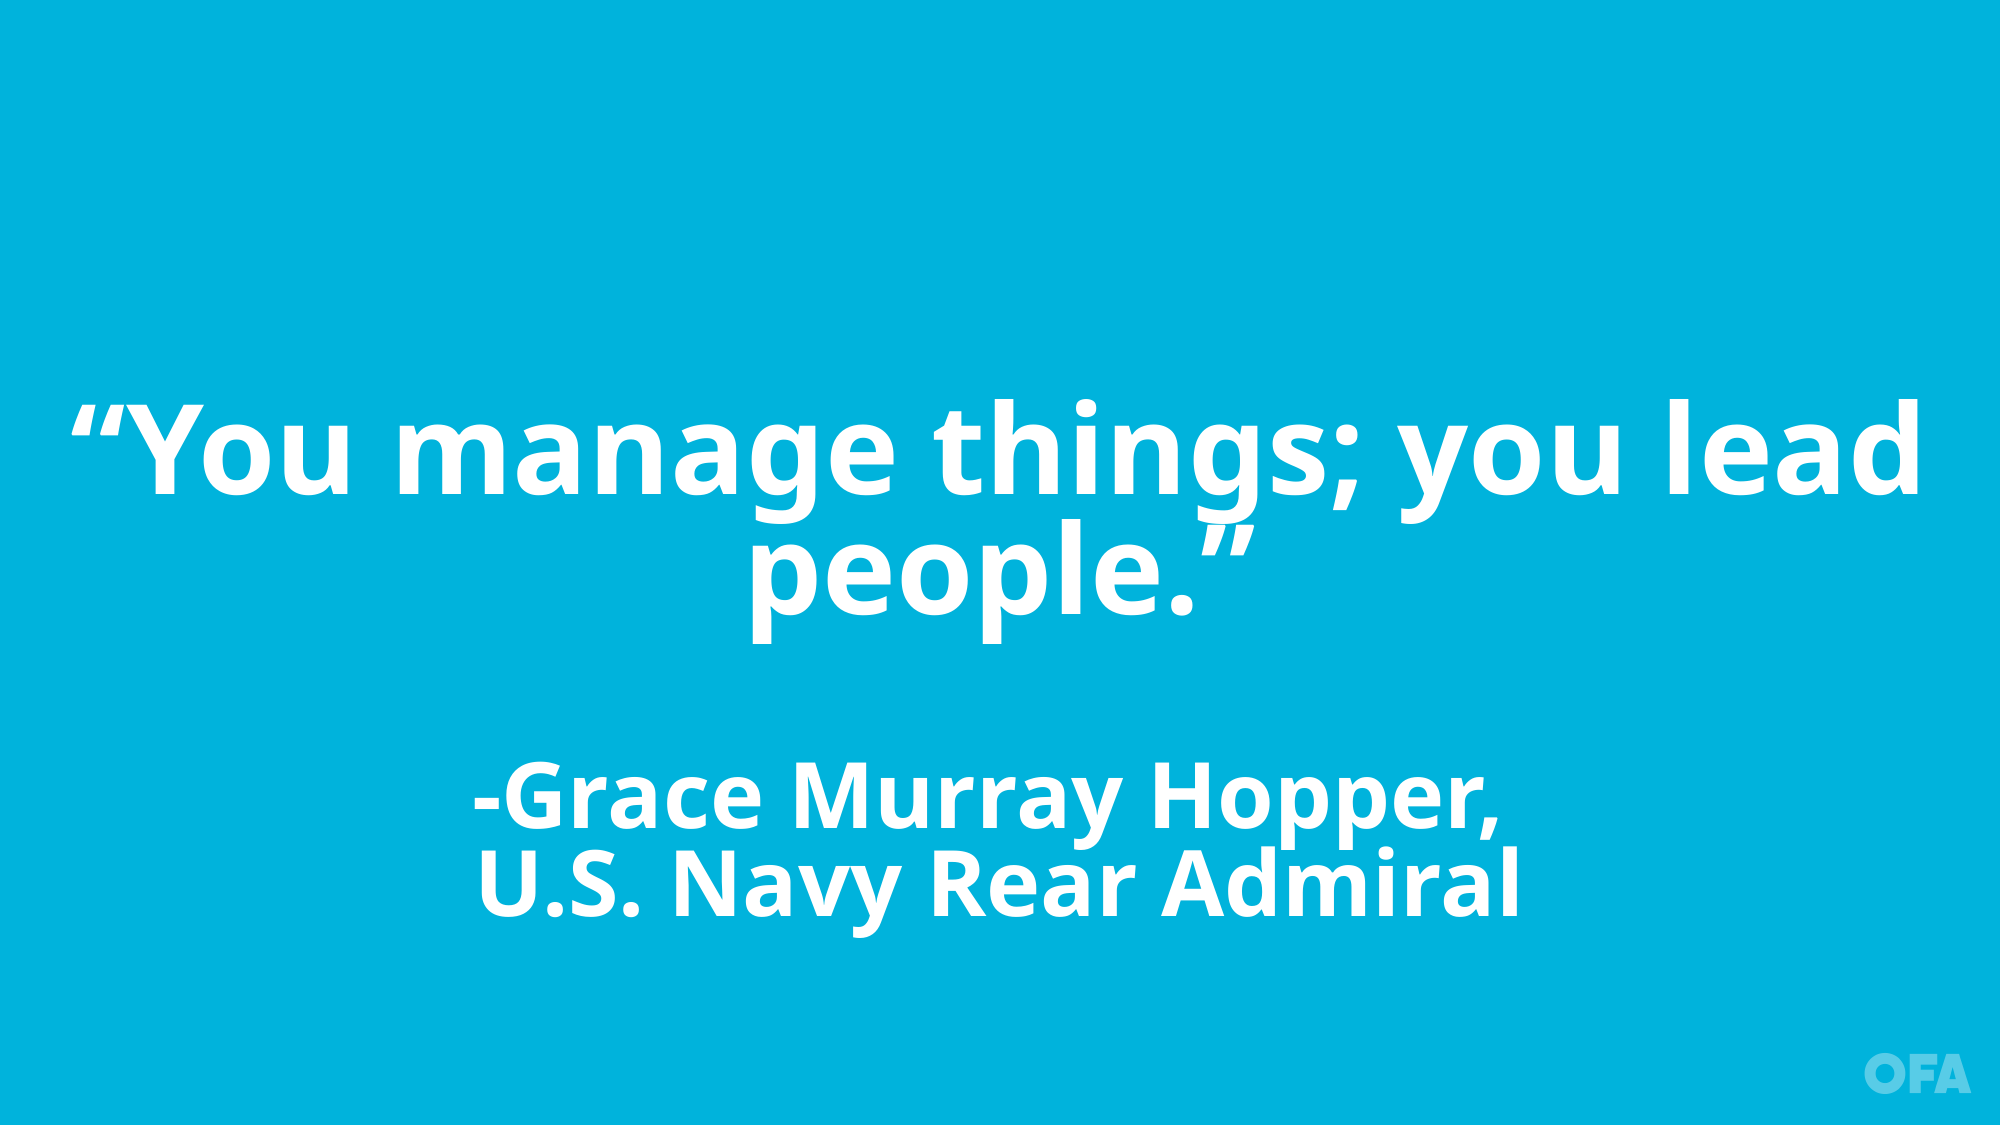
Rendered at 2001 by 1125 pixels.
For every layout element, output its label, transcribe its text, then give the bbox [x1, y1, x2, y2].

text_box “You manage things; you lead people.” -Grace Murray Hopper, U.S. Navy Rear Admiral [0, 390, 2000, 942]
picture [1865, 1054, 1905, 1093]
picture [1910, 1055, 1937, 1092]
picture [1936, 1055, 1970, 1092]
